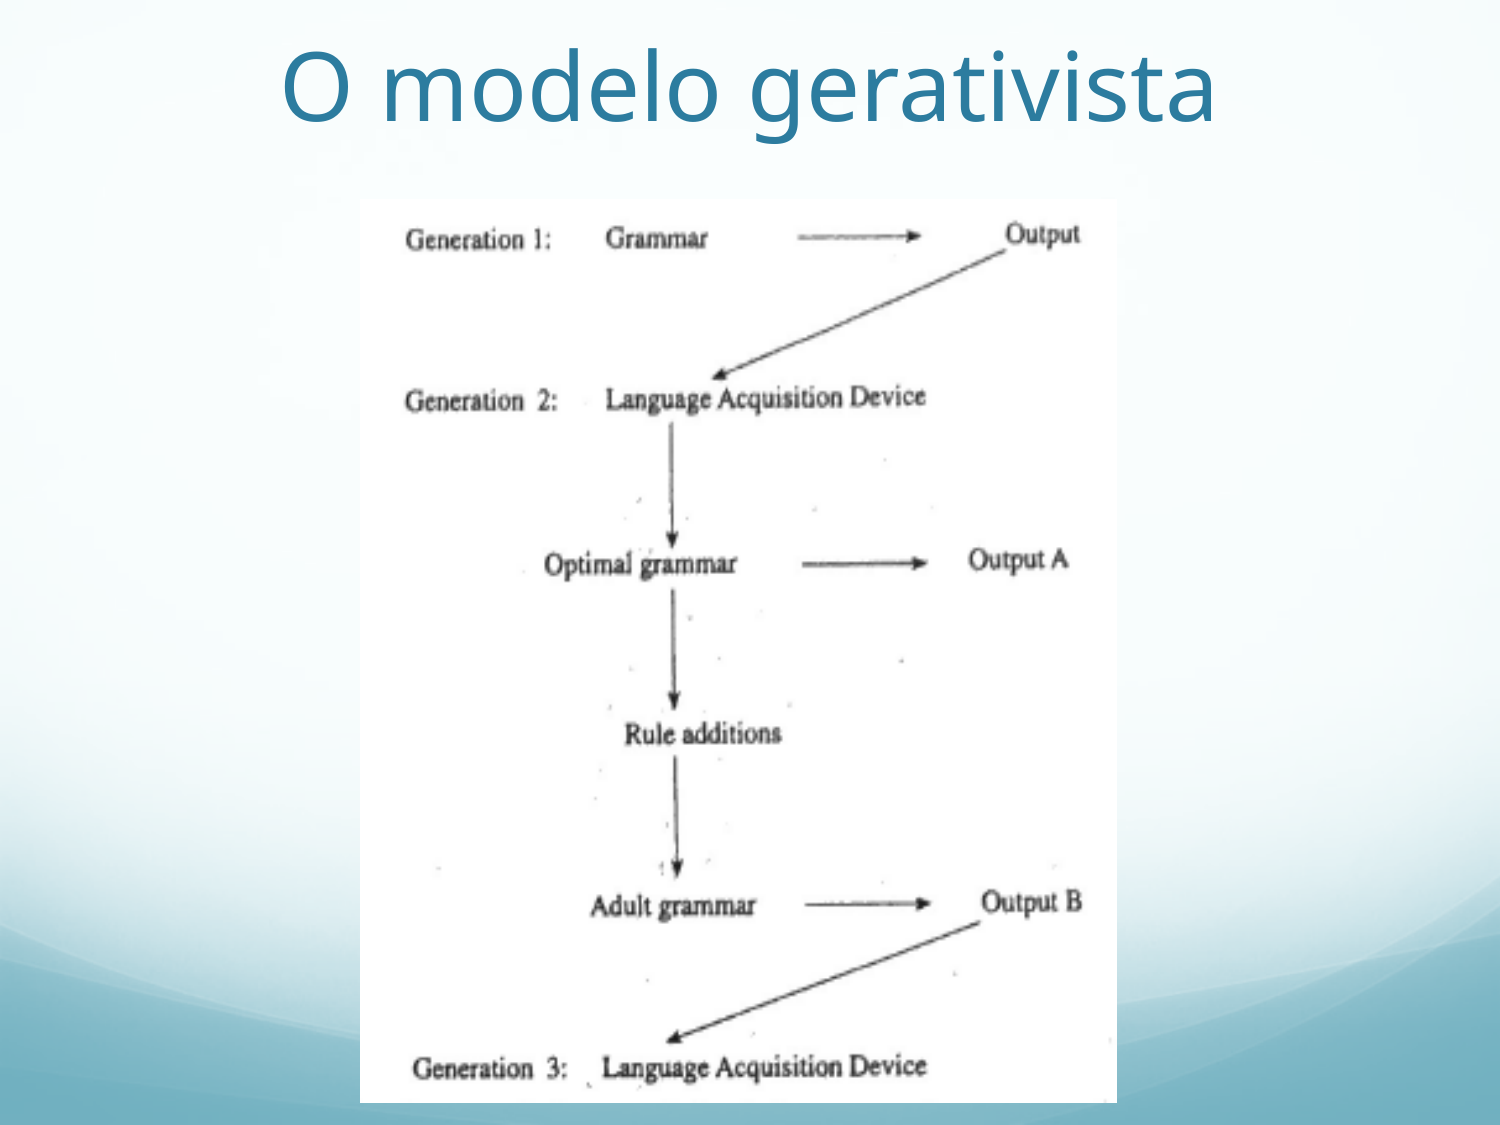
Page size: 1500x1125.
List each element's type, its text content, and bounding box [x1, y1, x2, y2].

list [0, 198, 1478, 1104]
title O modelo gerativista [90, 24, 1410, 149]
